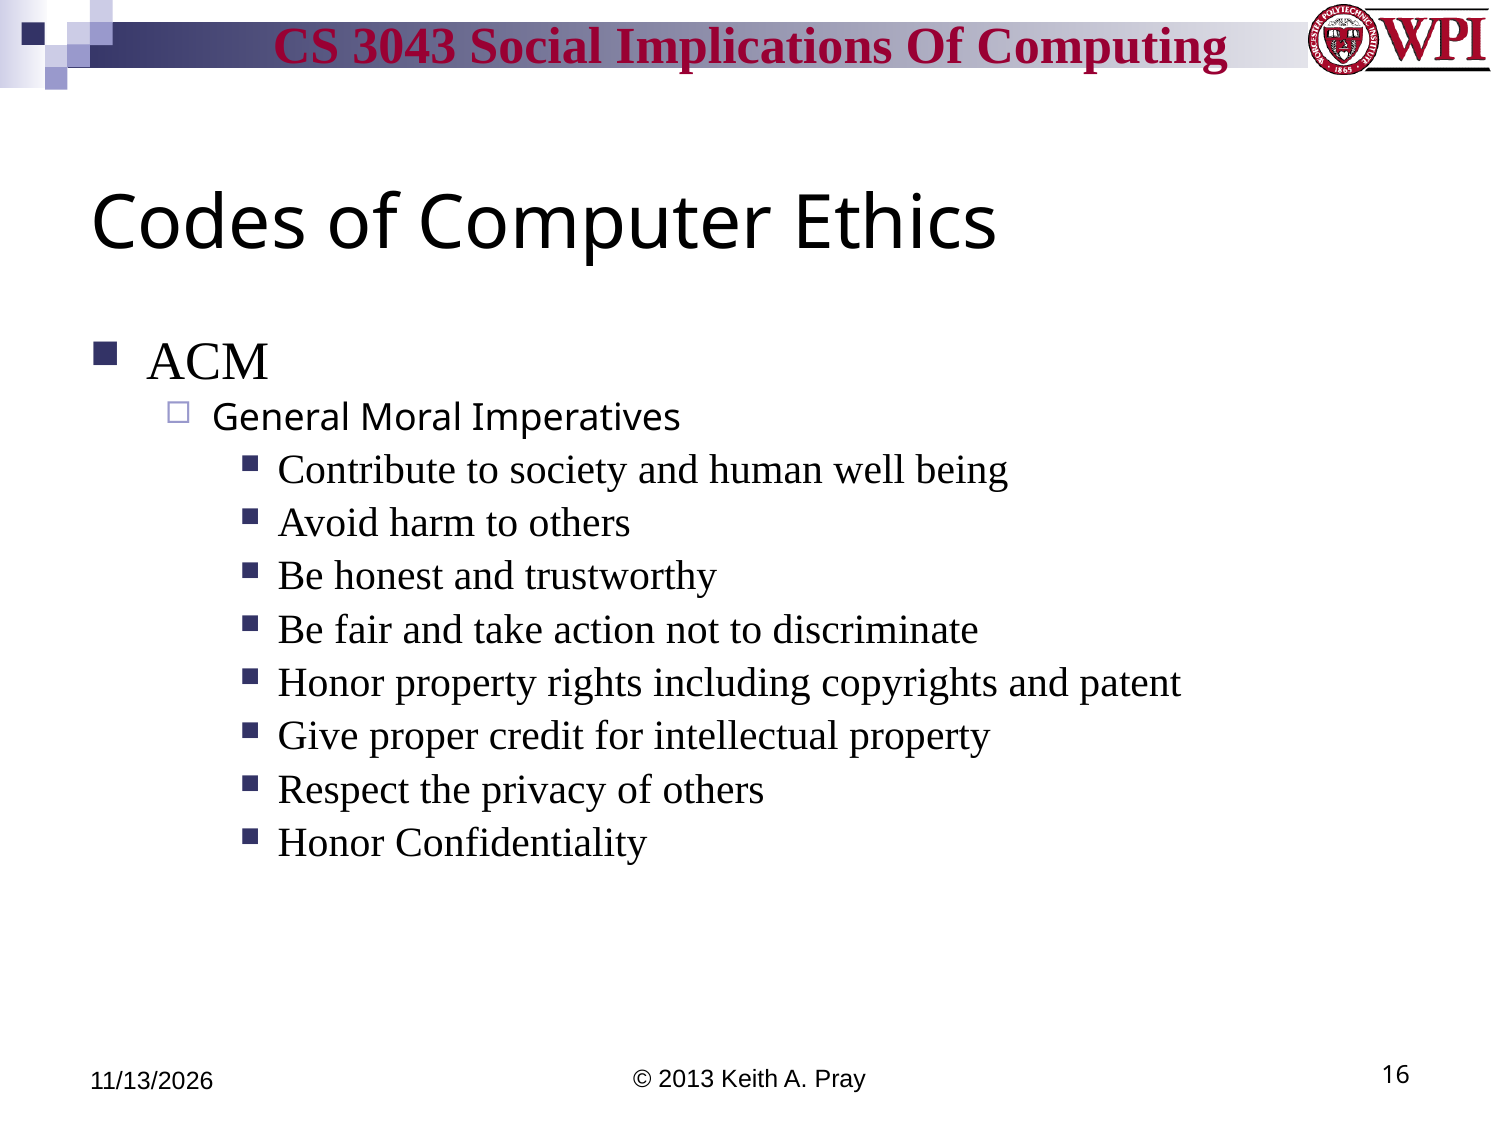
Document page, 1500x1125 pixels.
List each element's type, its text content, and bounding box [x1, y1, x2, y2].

title Codes of Computer Ethics [74, 124, 1426, 313]
picture [1308, 3, 1500, 75]
footer © 2013 Keith A. Pray [512, 1024, 988, 1101]
slide_number 16 [1074, 1024, 1426, 1101]
list ACM General Moral Imperatives Contribute to society and human well being Avoid harm to others Be honest and trustworthy Be fair and take action not to discriminate Honor property rights including copyrights and patent Give proper credit for intellectual property Respect the privacy of others Honor Confidentiality [74, 324, 1426, 963]
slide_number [74, 1024, 426, 1103]
